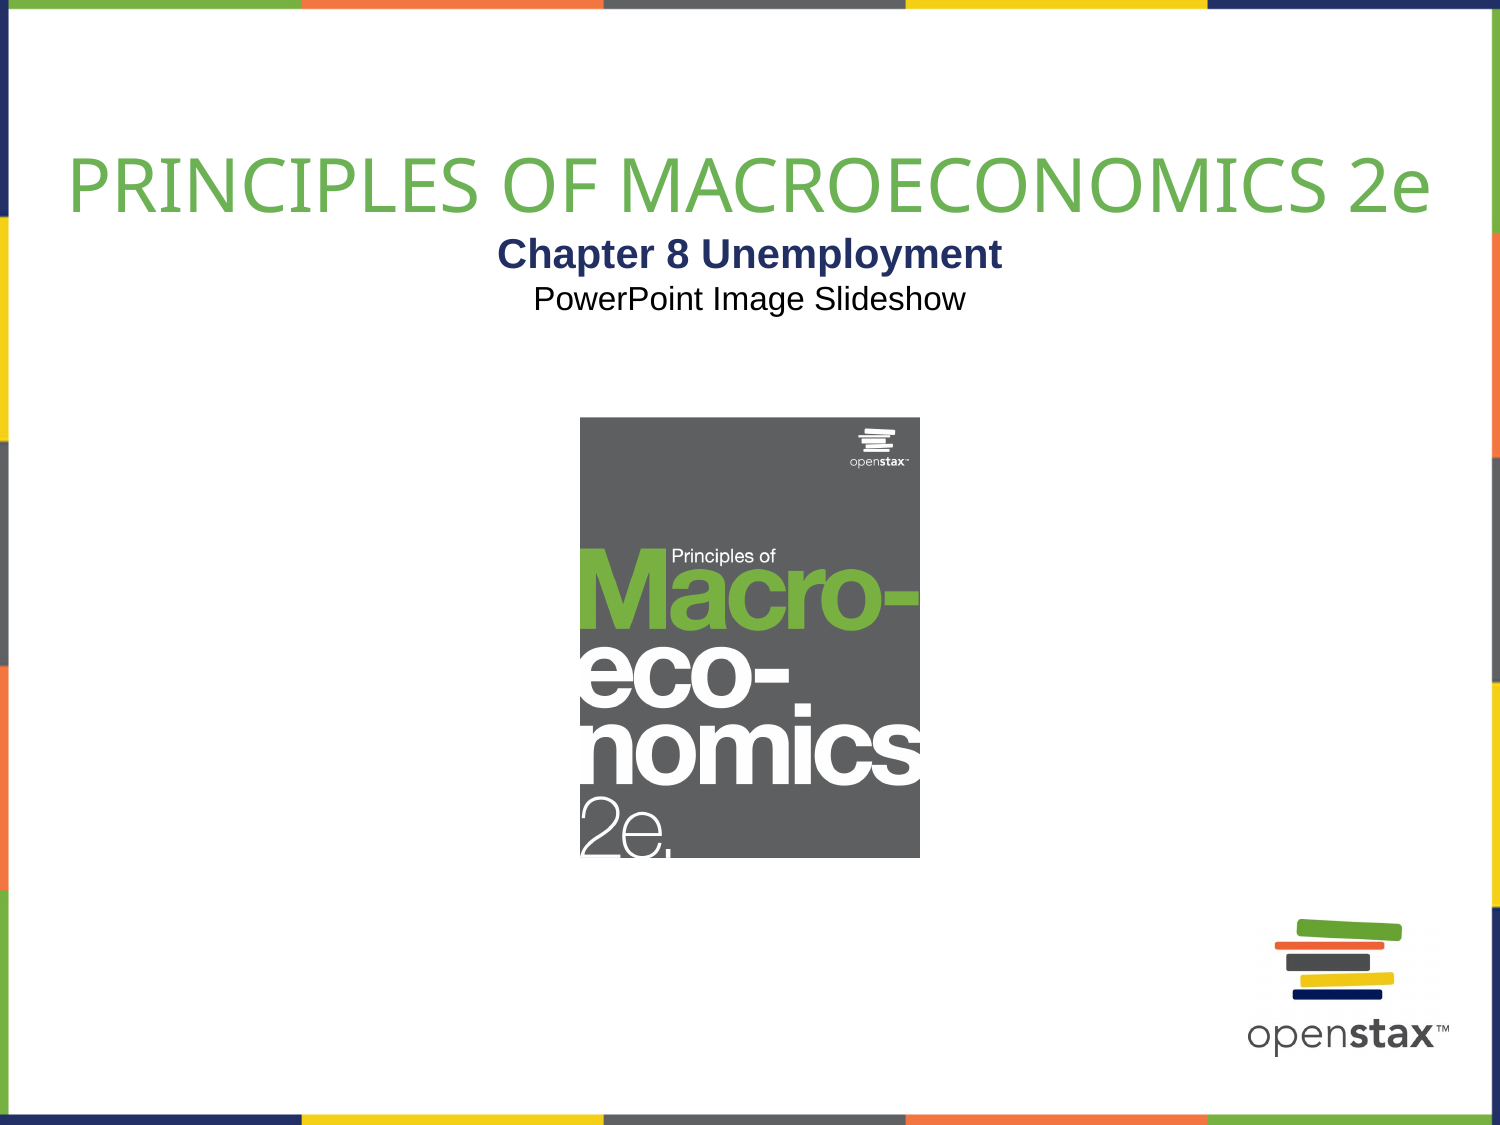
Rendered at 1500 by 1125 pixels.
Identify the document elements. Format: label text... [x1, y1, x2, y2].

picture [0, 0, 1500, 129]
text_box PRINCIPLES OF MACROECONOMICS 2e Chapter 8 Unemployment PowerPoint Image Slideshow [0, 129, 1500, 246]
picture [0, 246, 1500, 1125]
